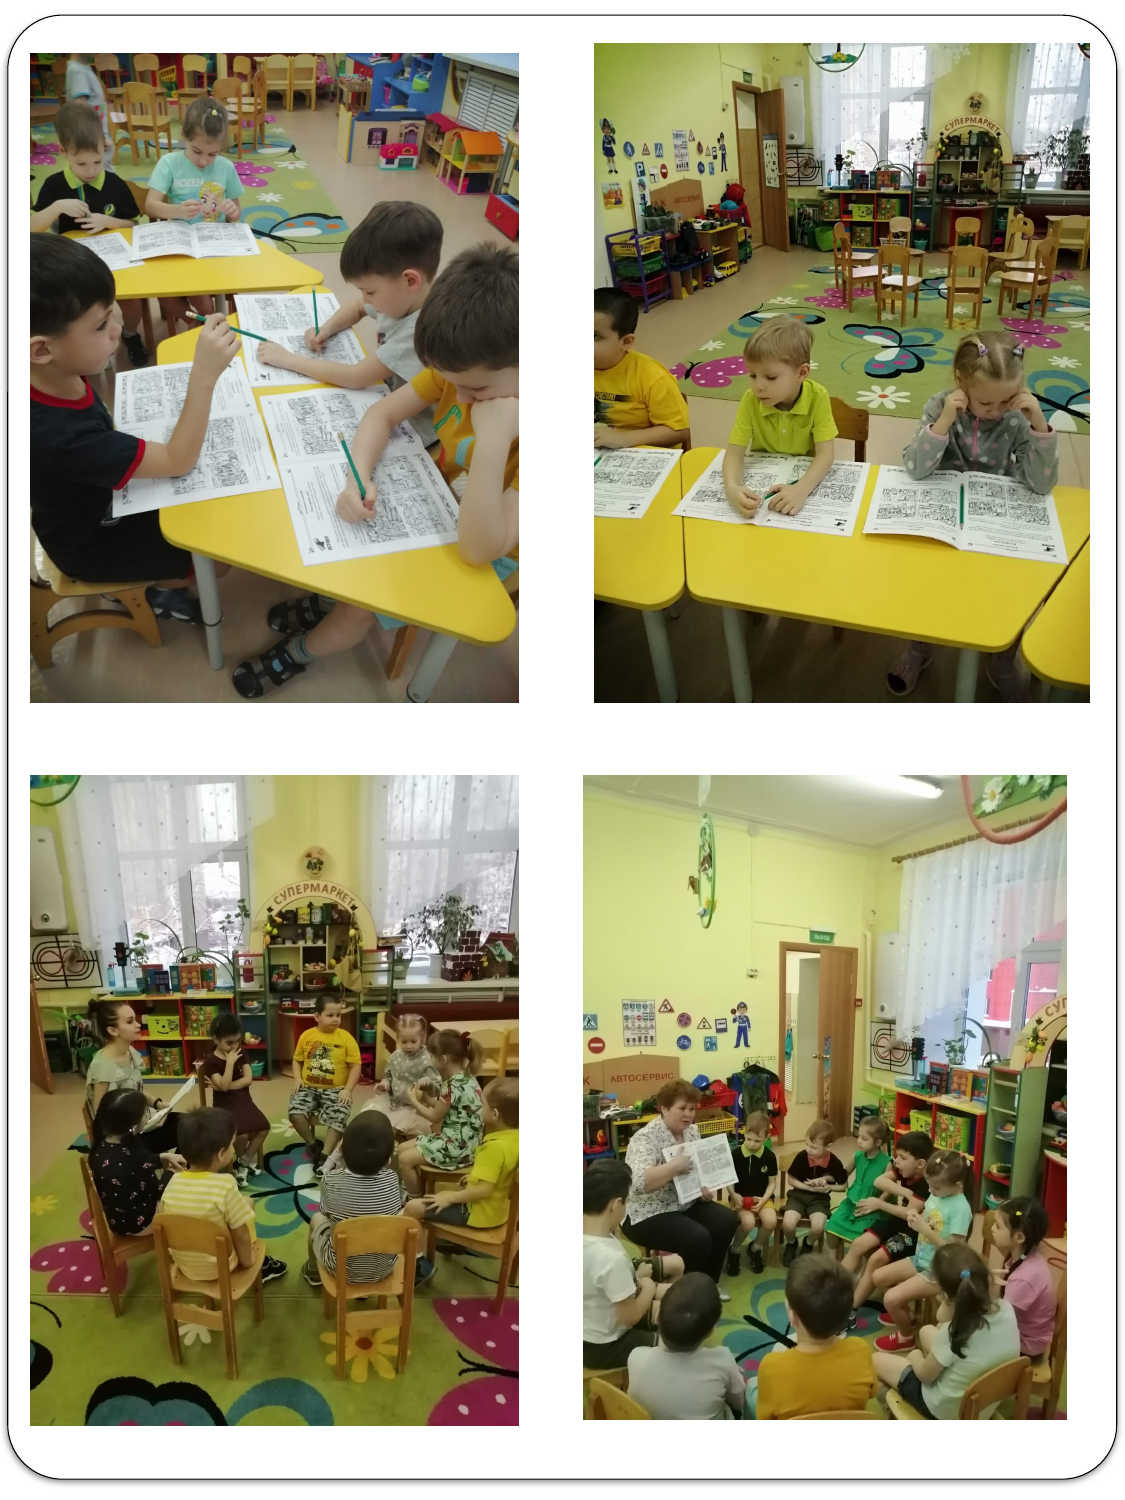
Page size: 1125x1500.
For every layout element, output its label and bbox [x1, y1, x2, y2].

picture [583, 775, 1067, 1420]
picture [30, 775, 519, 1426]
picture [594, 42, 1090, 703]
picture [30, 52, 519, 703]
